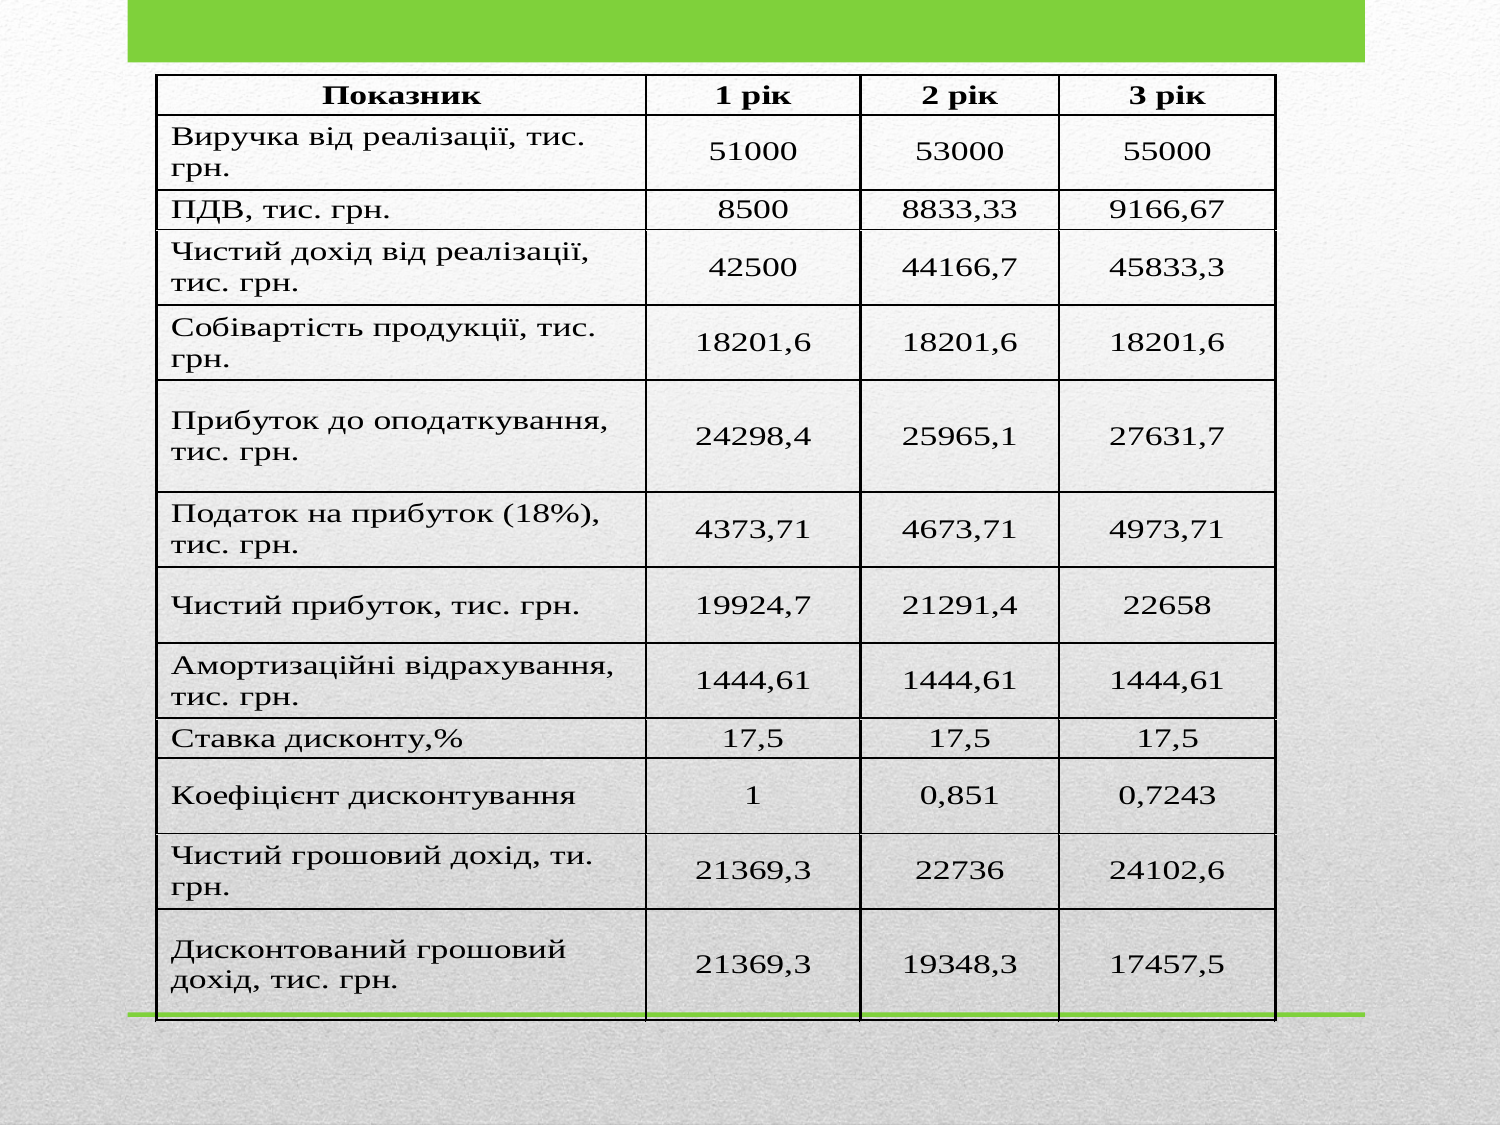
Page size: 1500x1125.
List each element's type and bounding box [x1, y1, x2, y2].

list [123, 73, 1346, 1072]
